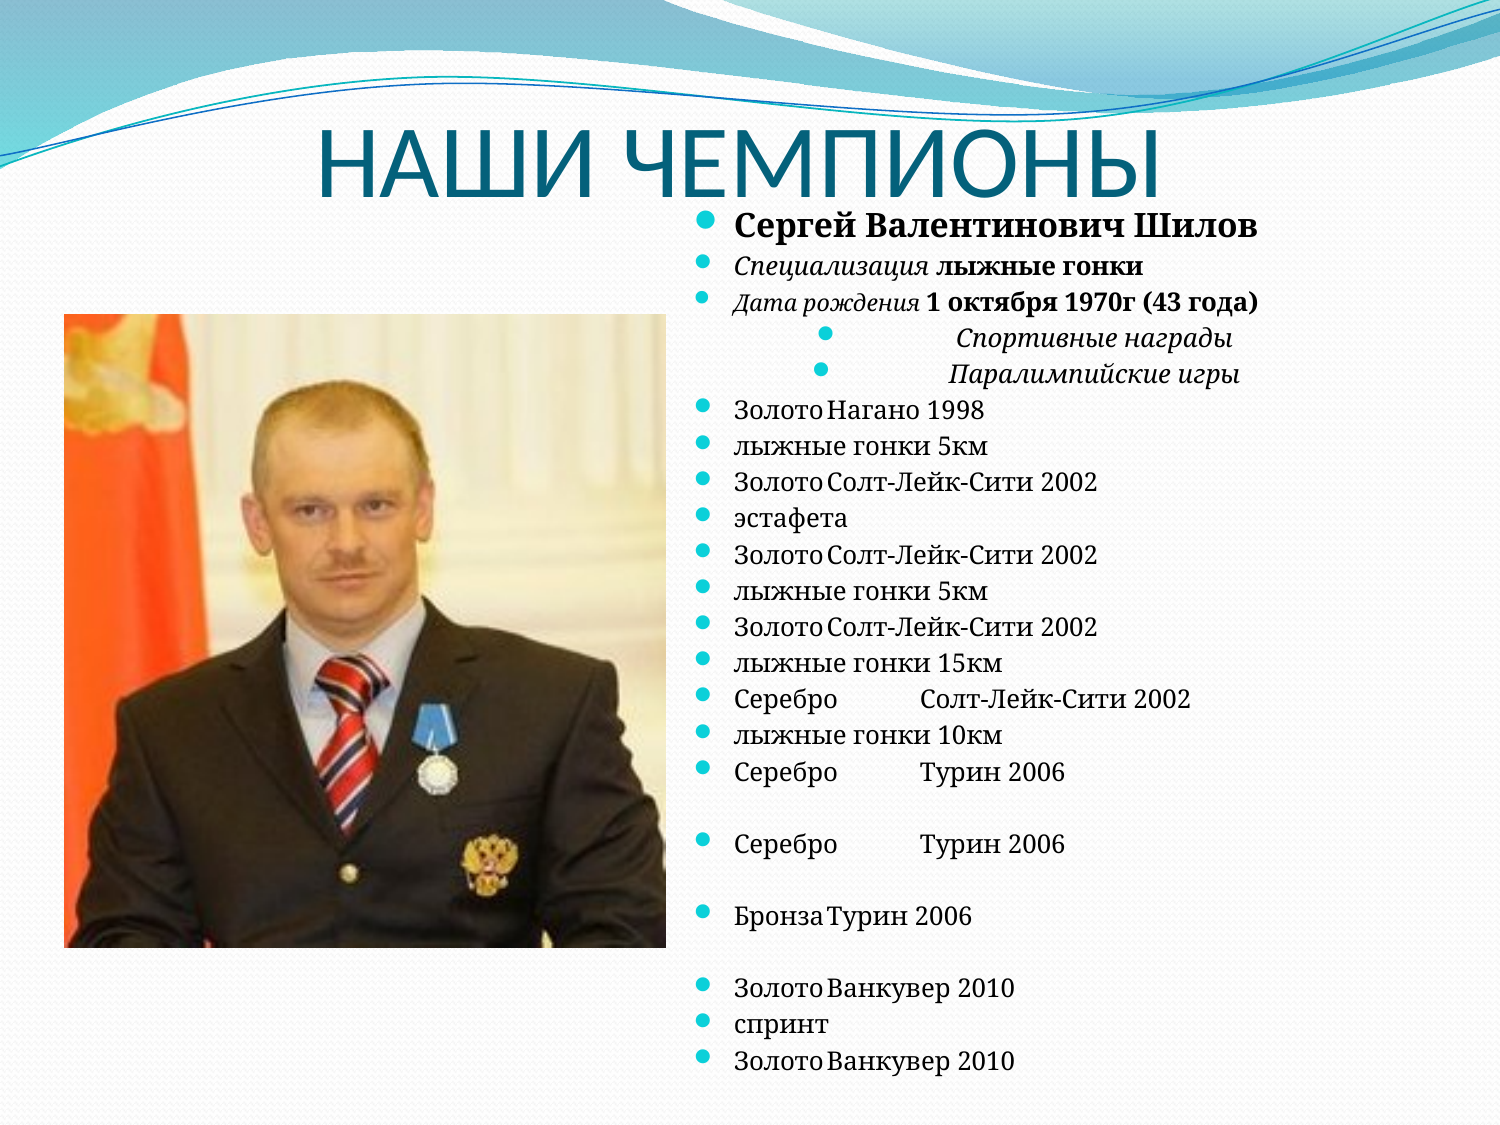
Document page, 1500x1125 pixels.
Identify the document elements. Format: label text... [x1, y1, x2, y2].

title НАШИ ЧЕМПИОНЫ [64, 30, 1415, 219]
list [64, 314, 666, 948]
list Сергей Валентинович Шилов Специализация лыжные гонки Дата рождения 1 октября 1970г (43 года) Спортивные награды Паралимпийские игры Золото Нагано 1998 лыжные гонки 5км Золото Солт-Лейк-Сити 2002 эстафета Золото Солт-Лейк-Сити 2002 лыжные гонки 5км Золото Солт-Лейк-Сити 2002 лыжные гонки 15км Серебро Солт-Лейк-Сити 2002 лыжные гонки 10км Серебро Турин 2006 Серебро Турин 2006 Бронза Турин 2006 Золото Ванкувер 2010 спринт Золото Ванкувер 2010 [679, 196, 1471, 1094]
